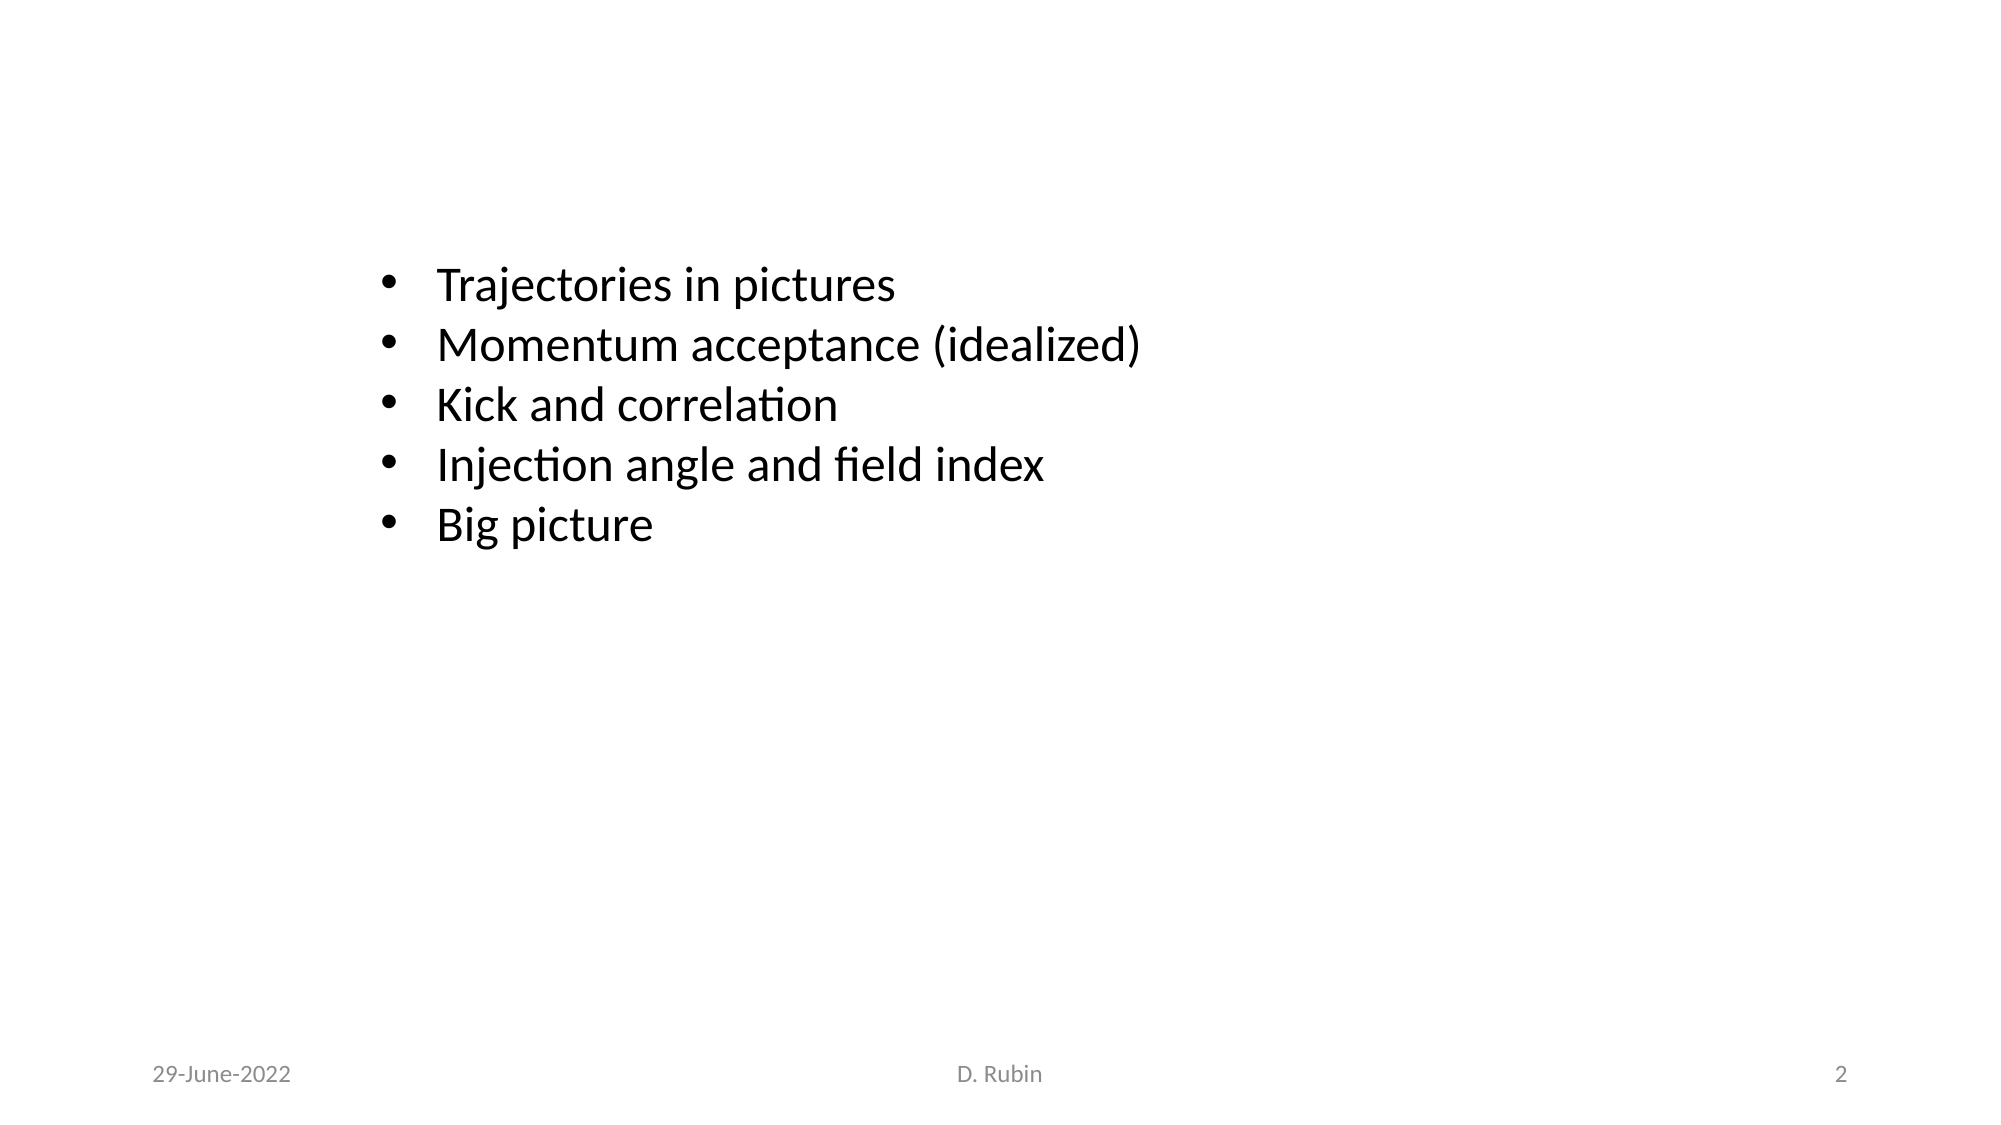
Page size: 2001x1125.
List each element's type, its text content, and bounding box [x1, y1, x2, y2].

text_box Trajectories in pictures Momentum acceptance (idealized) Kick and correlation Injection angle and field index Big picture [365, 244, 1158, 560]
footer D. Rubin [662, 1042, 1338, 1103]
slide_number 2 [1412, 1042, 1863, 1103]
slide_number 29-June-2022 [137, 1042, 588, 1103]
